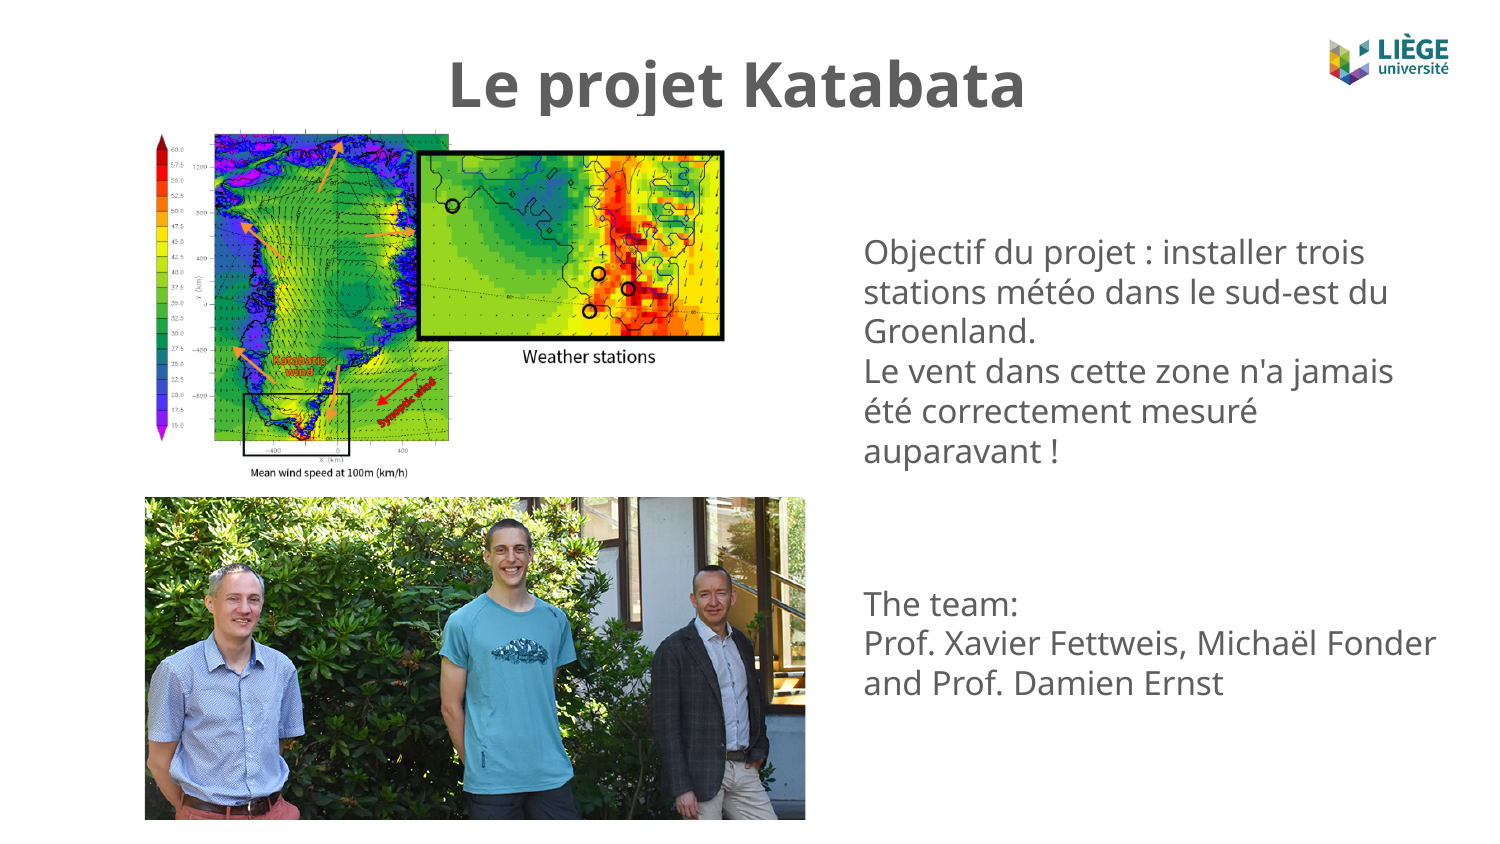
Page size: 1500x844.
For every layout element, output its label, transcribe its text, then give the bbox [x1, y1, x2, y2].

text_box Objectif du projet : installer trois stations météo dans le sud-est du Groenland. Le vent dans cette zone n'a jamais été correctement mesuré auparavant ! [848, 183, 1458, 478]
text_box The team: Prof. Xavier Fettweis, Michaël Fonder and Prof. Damien Ernst [848, 575, 1465, 710]
picture [144, 116, 739, 493]
text_box Le projet Katabata [228, 25, 1247, 141]
picture [144, 496, 806, 827]
picture [1311, 21, 1465, 97]
